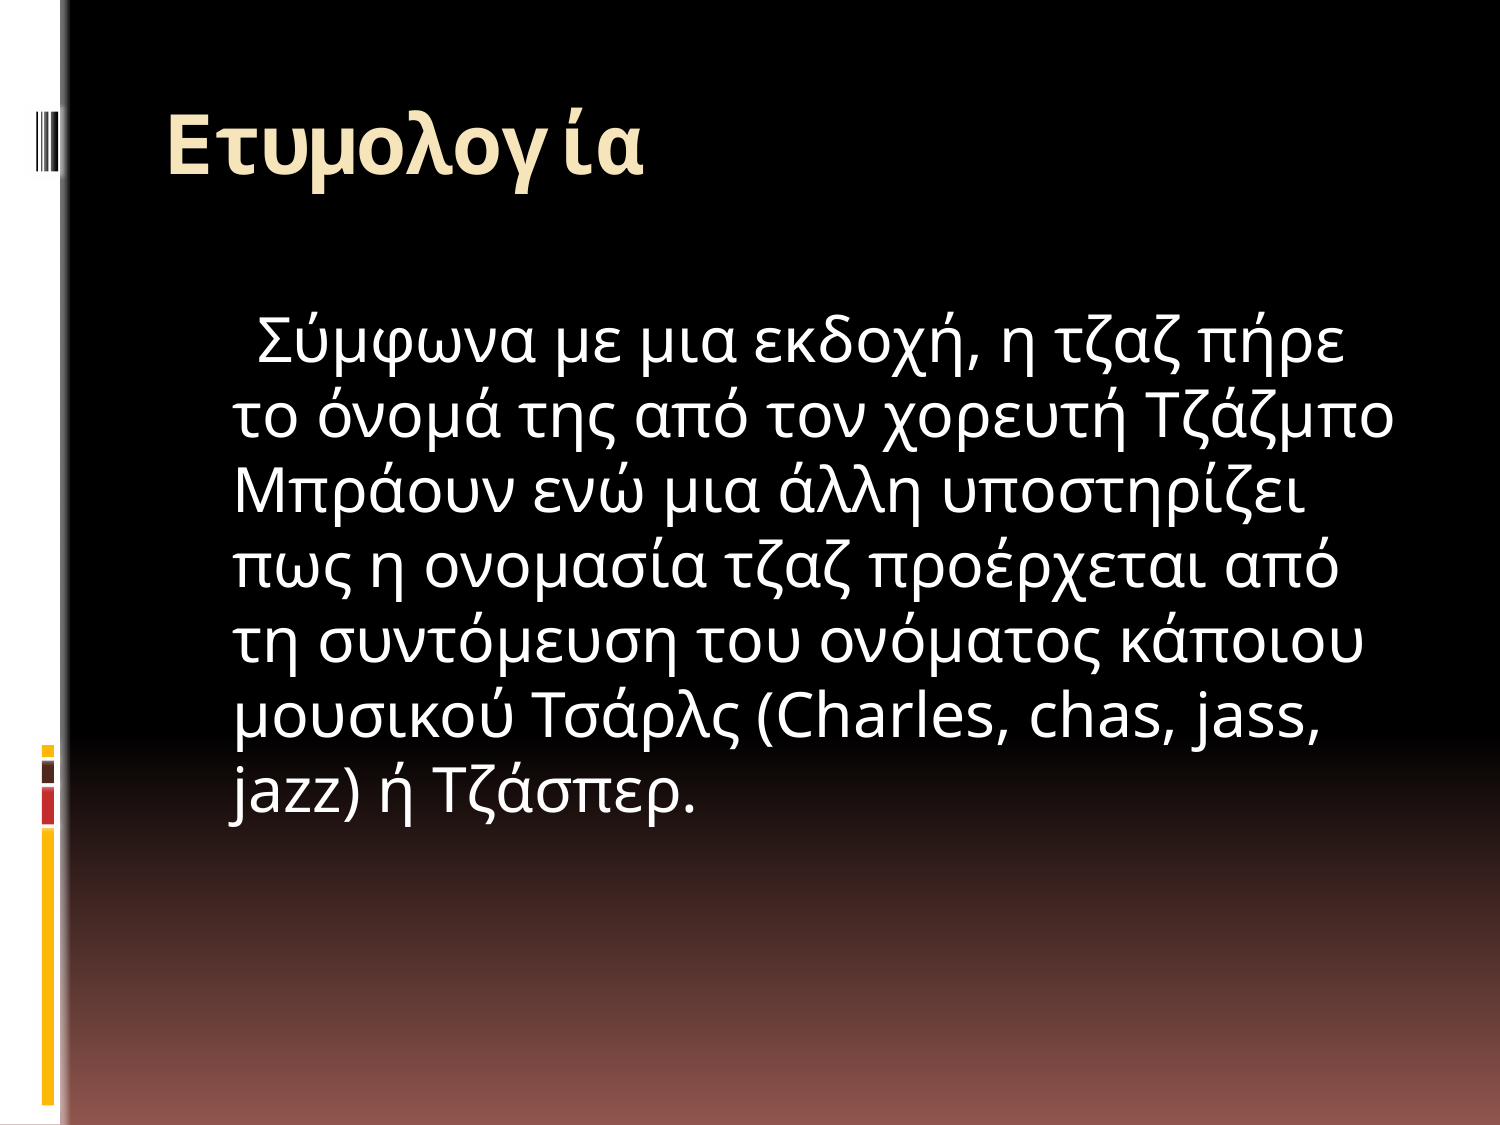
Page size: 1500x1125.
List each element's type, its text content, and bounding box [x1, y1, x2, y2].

list Σύμφωνα με μια εκδοχή, η τζαζ πήρε το όνομά της από τον χορευτή Τζάζμπο Μπράουν ενώ μια άλλη υποστηρίζει πως η ονομασία τζαζ προέρχεται από τη συντόμευση του ονόματος κάποιου μουσικού Τσάρλς (Charles, chas, jass, jazz) ή Τζάσπερ. [150, 292, 1425, 1043]
title Ετυμολογία [150, 83, 1425, 234]
